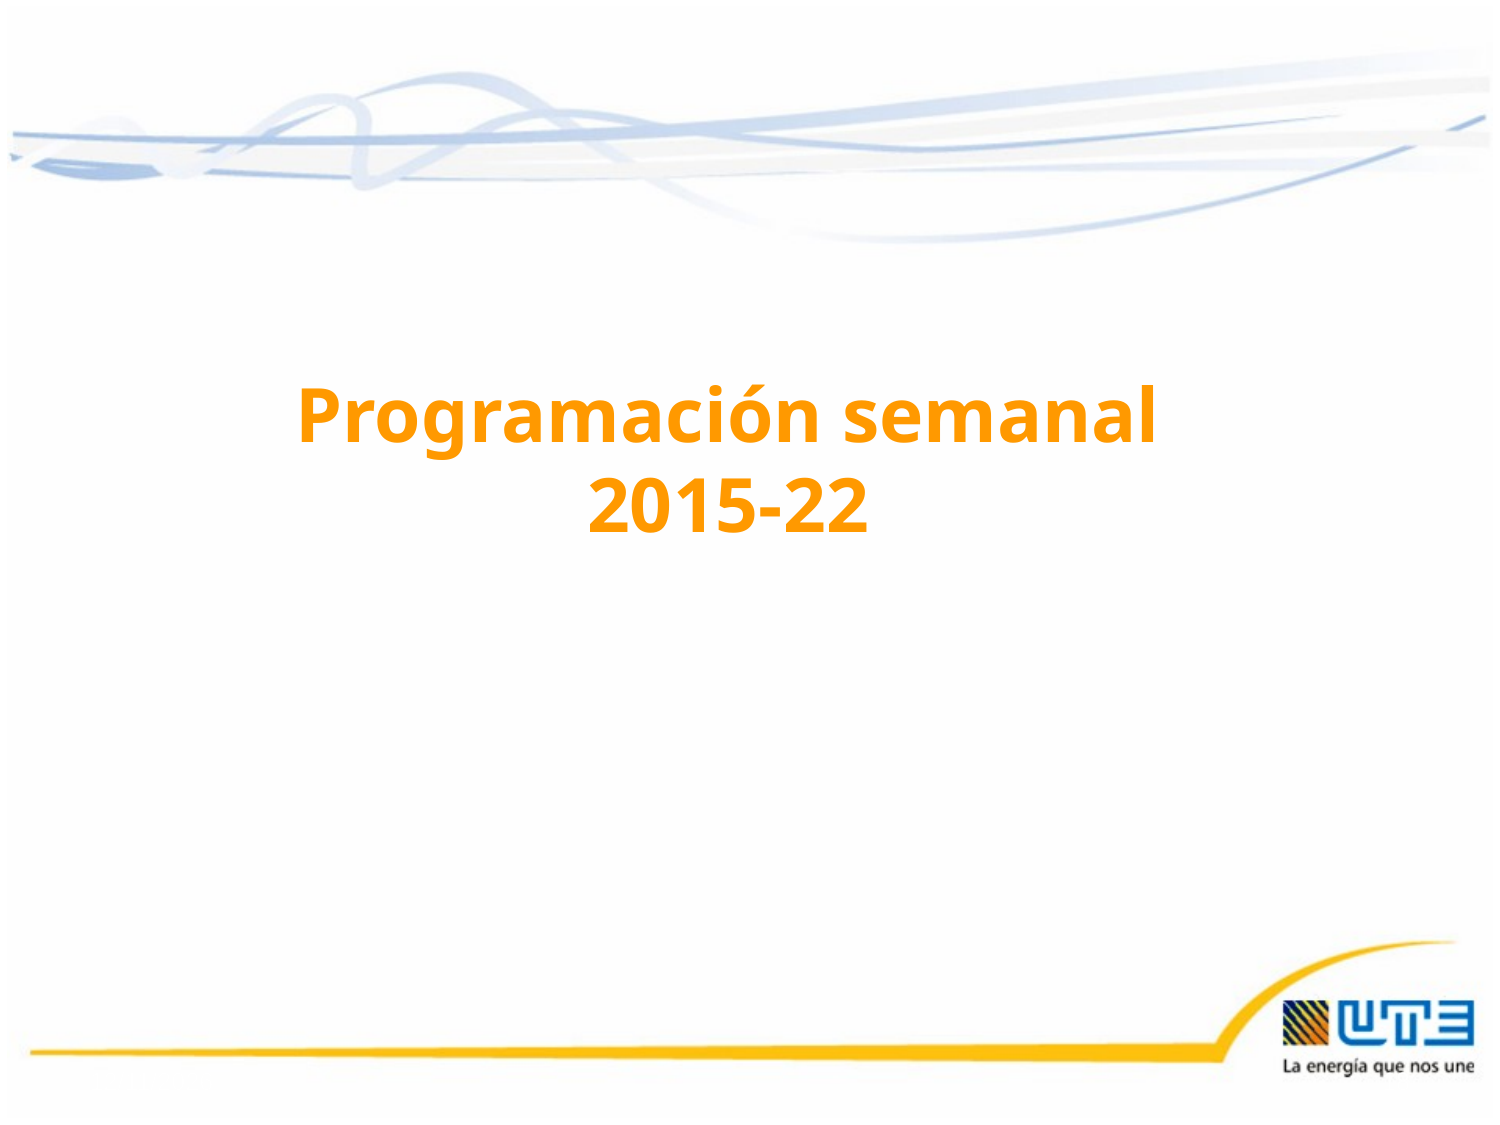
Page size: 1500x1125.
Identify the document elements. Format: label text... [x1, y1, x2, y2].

text_box 29/05/2015 [75, 1024, 425, 1103]
text_box 18 [1074, 1024, 1425, 1103]
picture [7, 6, 1493, 1118]
title Programación semanal 2015-22 [52, 408, 1404, 597]
